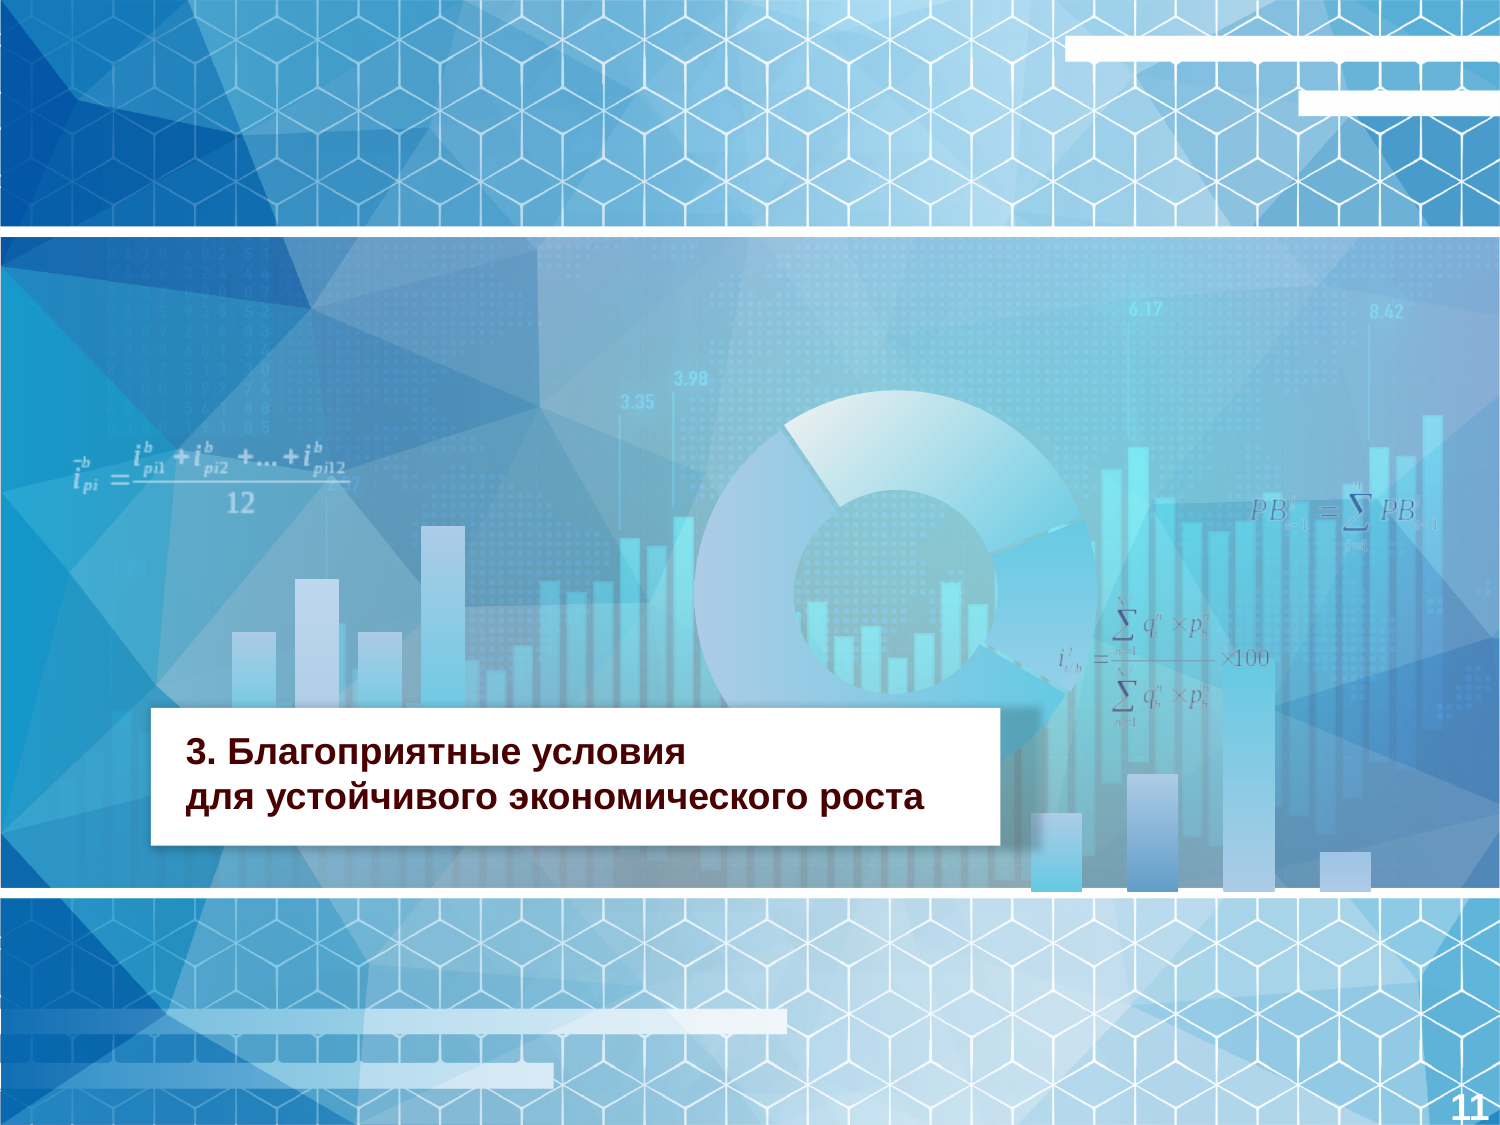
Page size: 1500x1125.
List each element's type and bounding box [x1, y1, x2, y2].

text_box [150, 707, 1001, 846]
text_box [0, 0, 1500, 1125]
